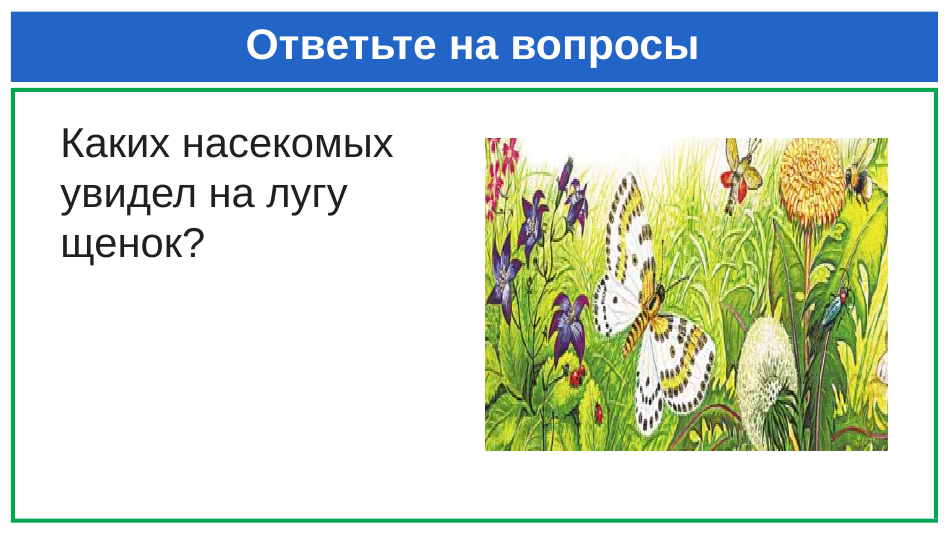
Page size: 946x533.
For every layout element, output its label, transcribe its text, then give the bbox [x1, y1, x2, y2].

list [485, 138, 888, 452]
title Ответьте на вопросы [49, 16, 897, 69]
list Каких насекомых увидел на лугу щенок? [60, 116, 467, 268]
